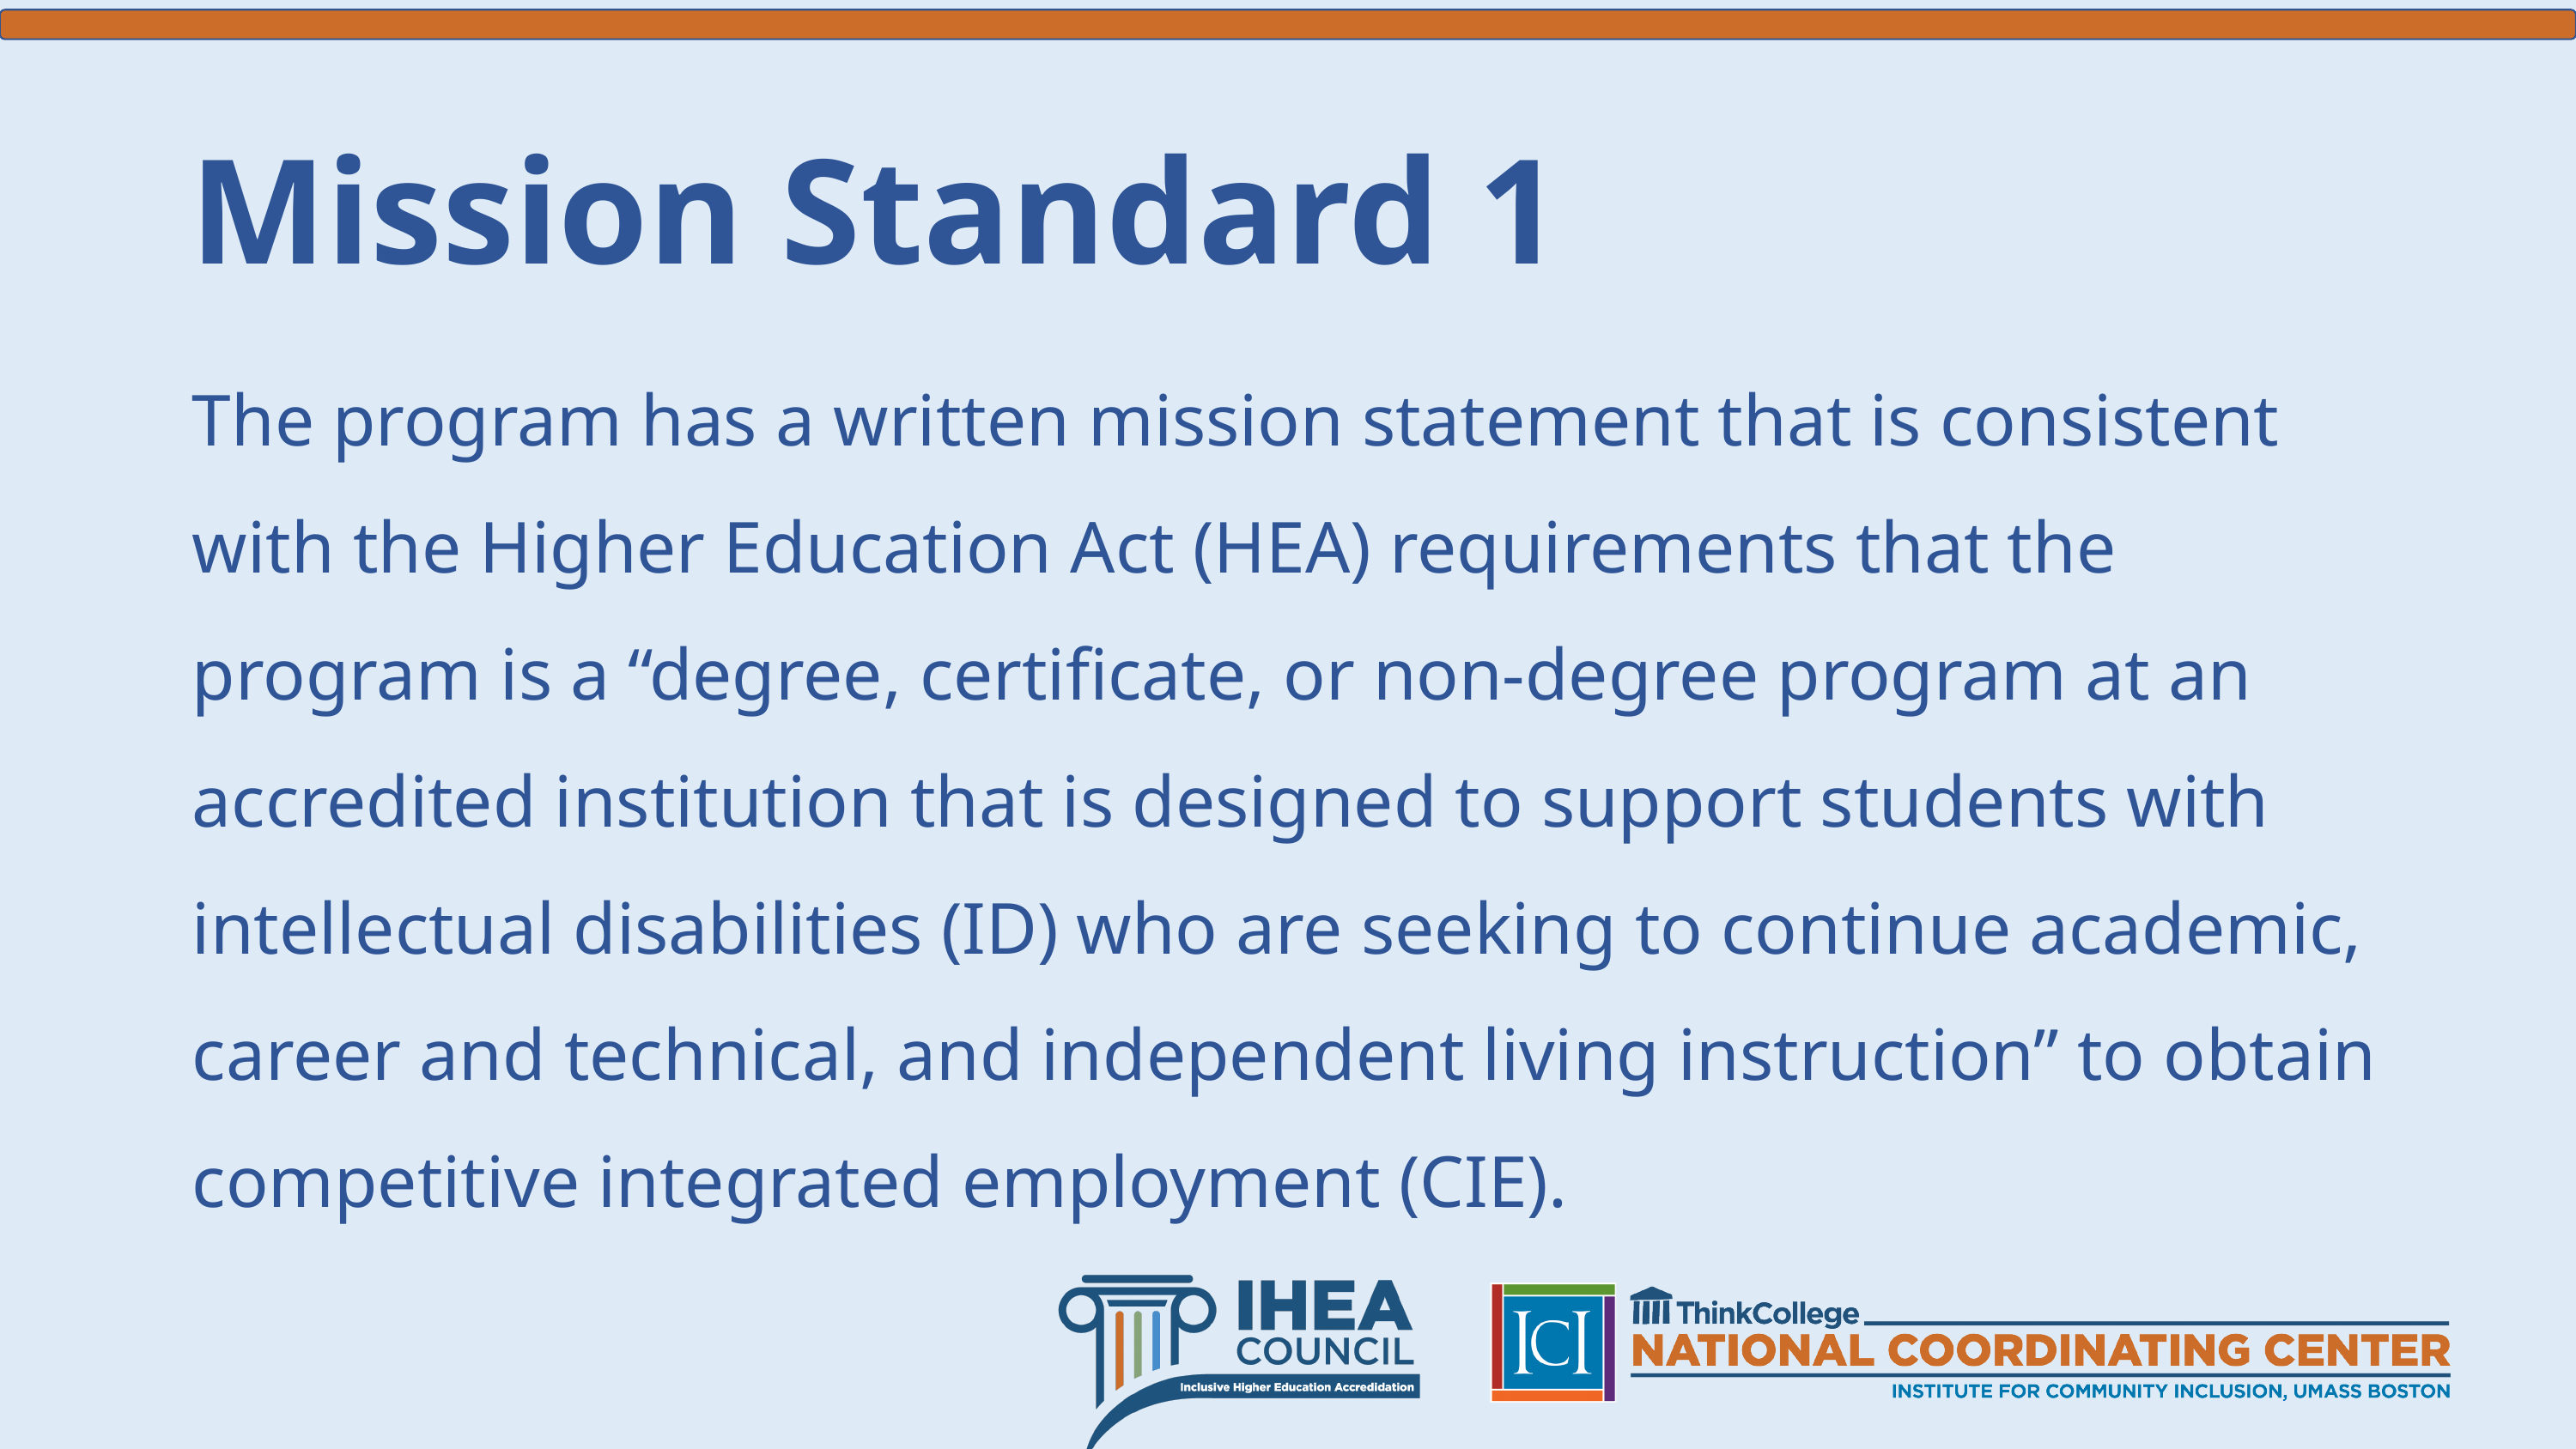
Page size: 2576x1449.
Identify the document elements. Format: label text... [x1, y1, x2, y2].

picture [1051, 1270, 1428, 1449]
picture [1490, 1282, 2451, 1403]
list The program has a written mission statement that is consistent with the Higher Education Act (HEA) requirements that the program is a “degree, certificate, or non-degree program at an accredited institution that is designed to support students with intellectual disabilities (ID) who are seeking to continue academic, career and technical, and independent living instruction” to obtain competitive integrated employment (CIE). [179, 327, 2402, 1246]
title Mission Standard 1 [177, 76, 2399, 357]
